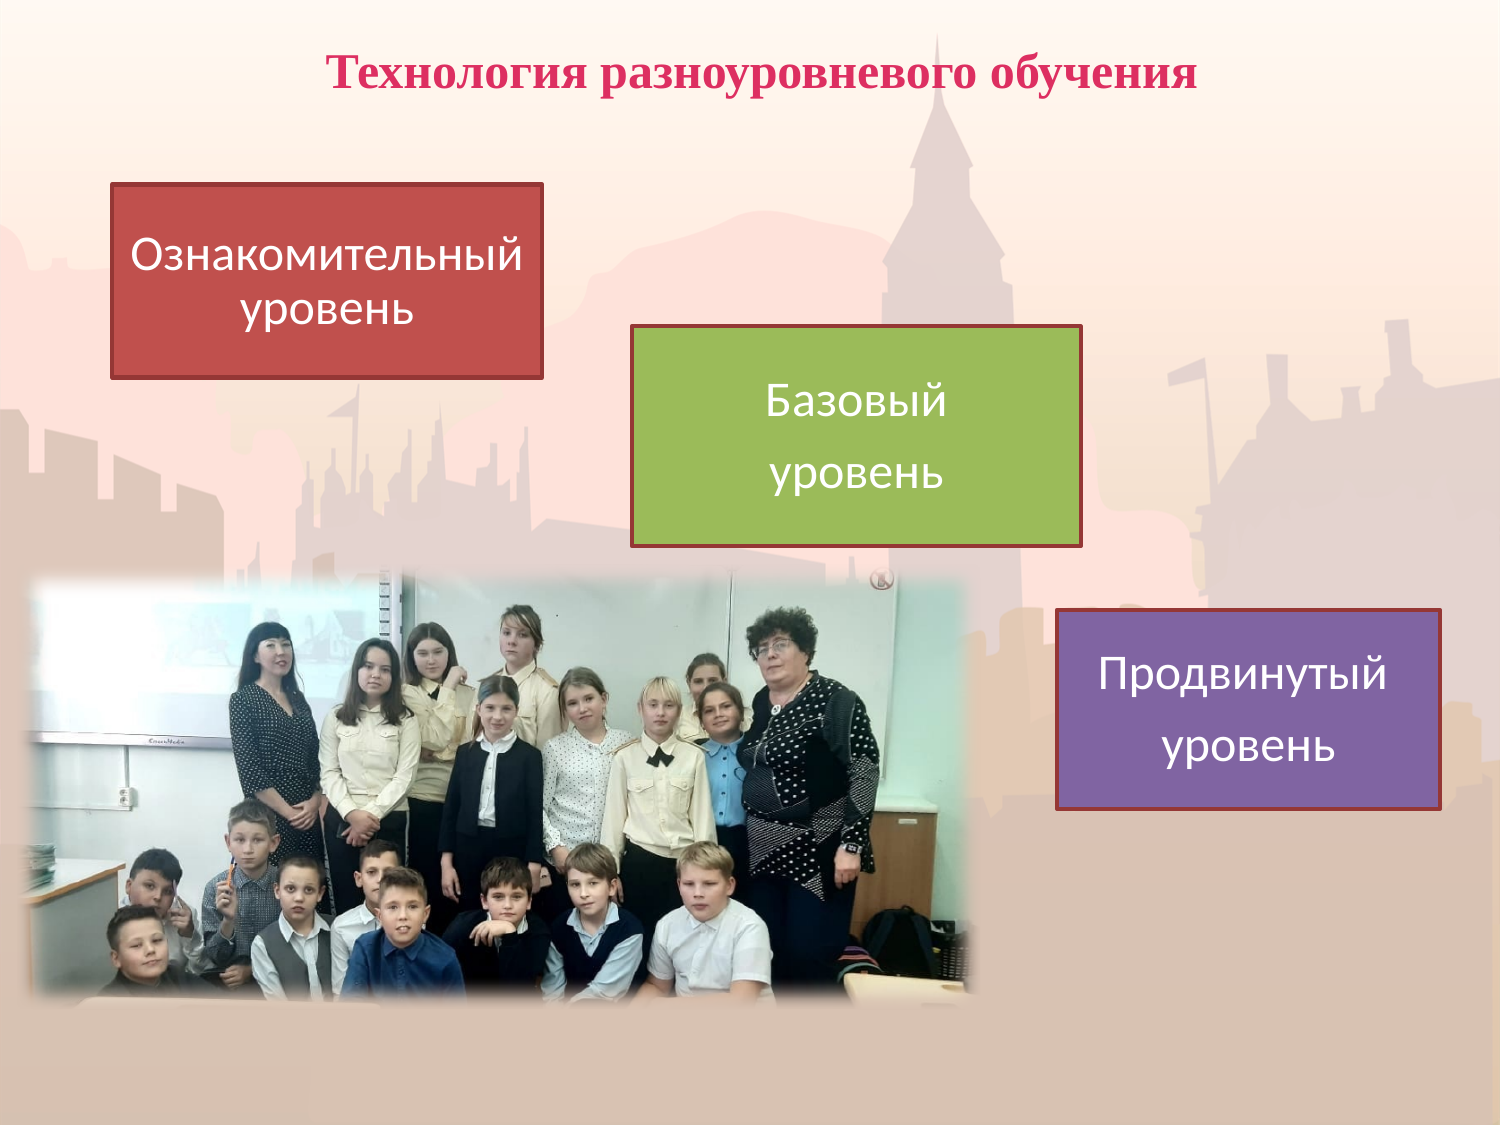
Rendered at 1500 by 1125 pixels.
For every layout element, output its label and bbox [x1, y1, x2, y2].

text_box [29, 160, 1471, 1000]
picture [0, 0, 1500, 1125]
